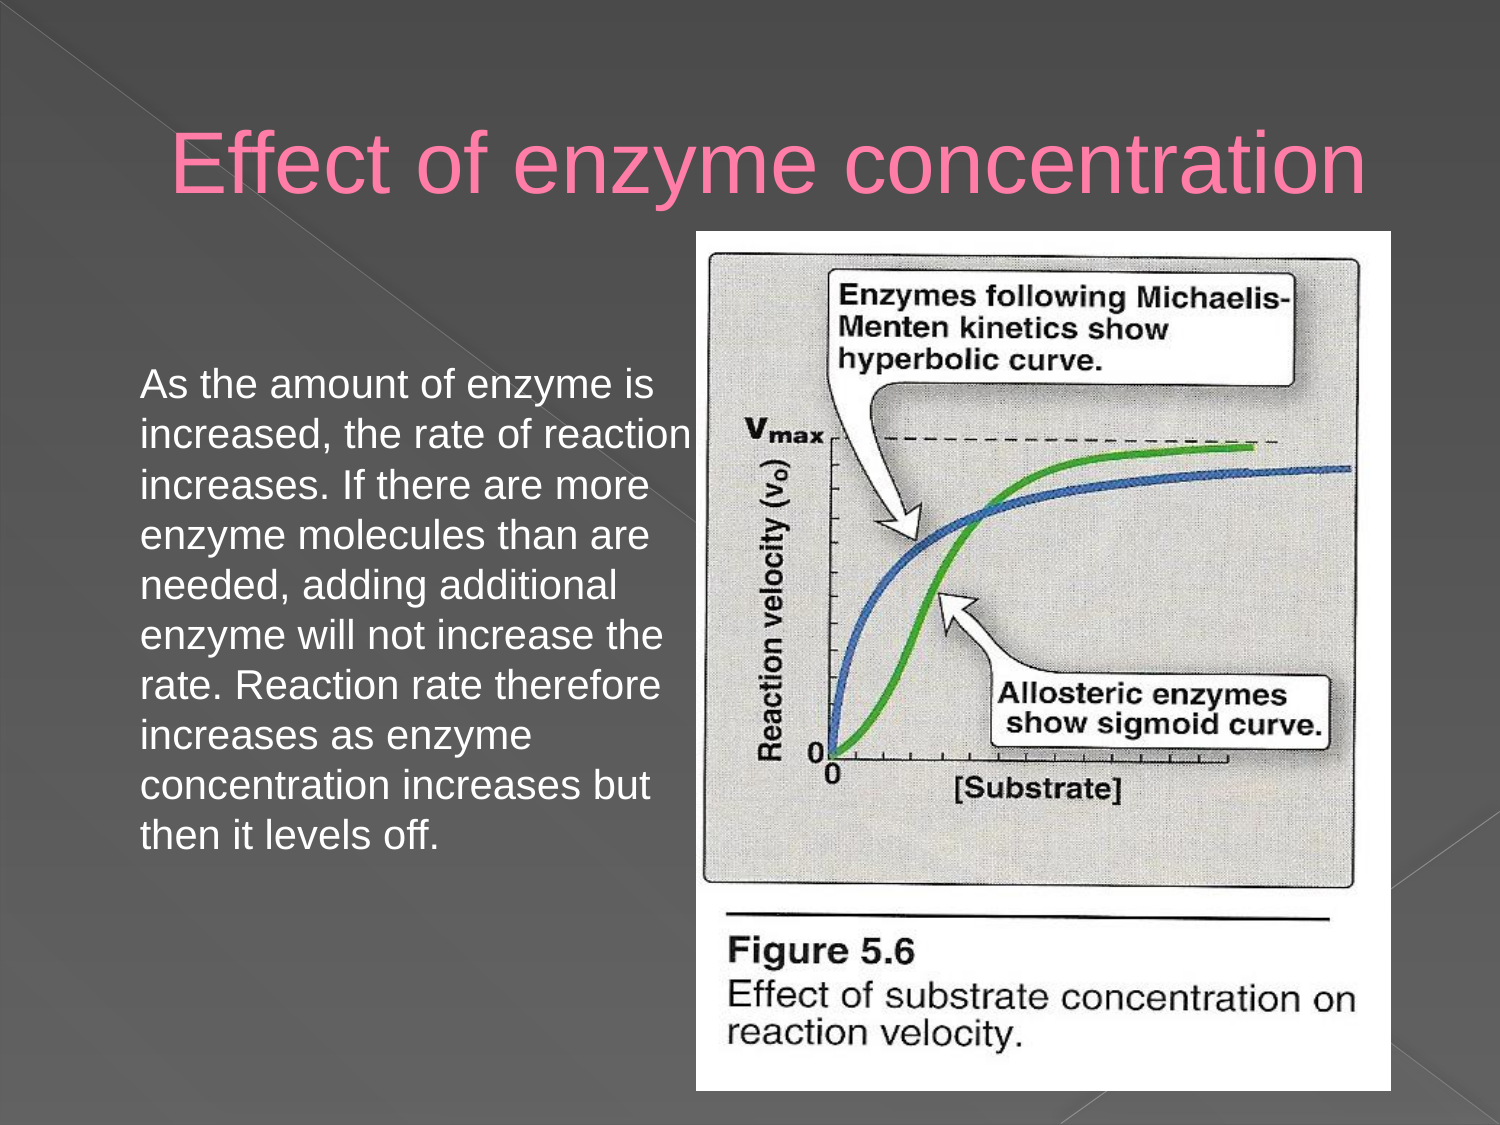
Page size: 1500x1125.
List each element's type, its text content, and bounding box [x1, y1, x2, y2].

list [696, 231, 1391, 1091]
text_box As the amount of enzyme is increased, the rate of reaction increases. If there are more enzyme molecules than are needed, adding additional enzyme will not increase the rate. Reaction rate therefore increases as enzyme concentration increases but then it levels off. [124, 349, 686, 865]
title Effect of enzyme concentration [75, 43, 1425, 274]
